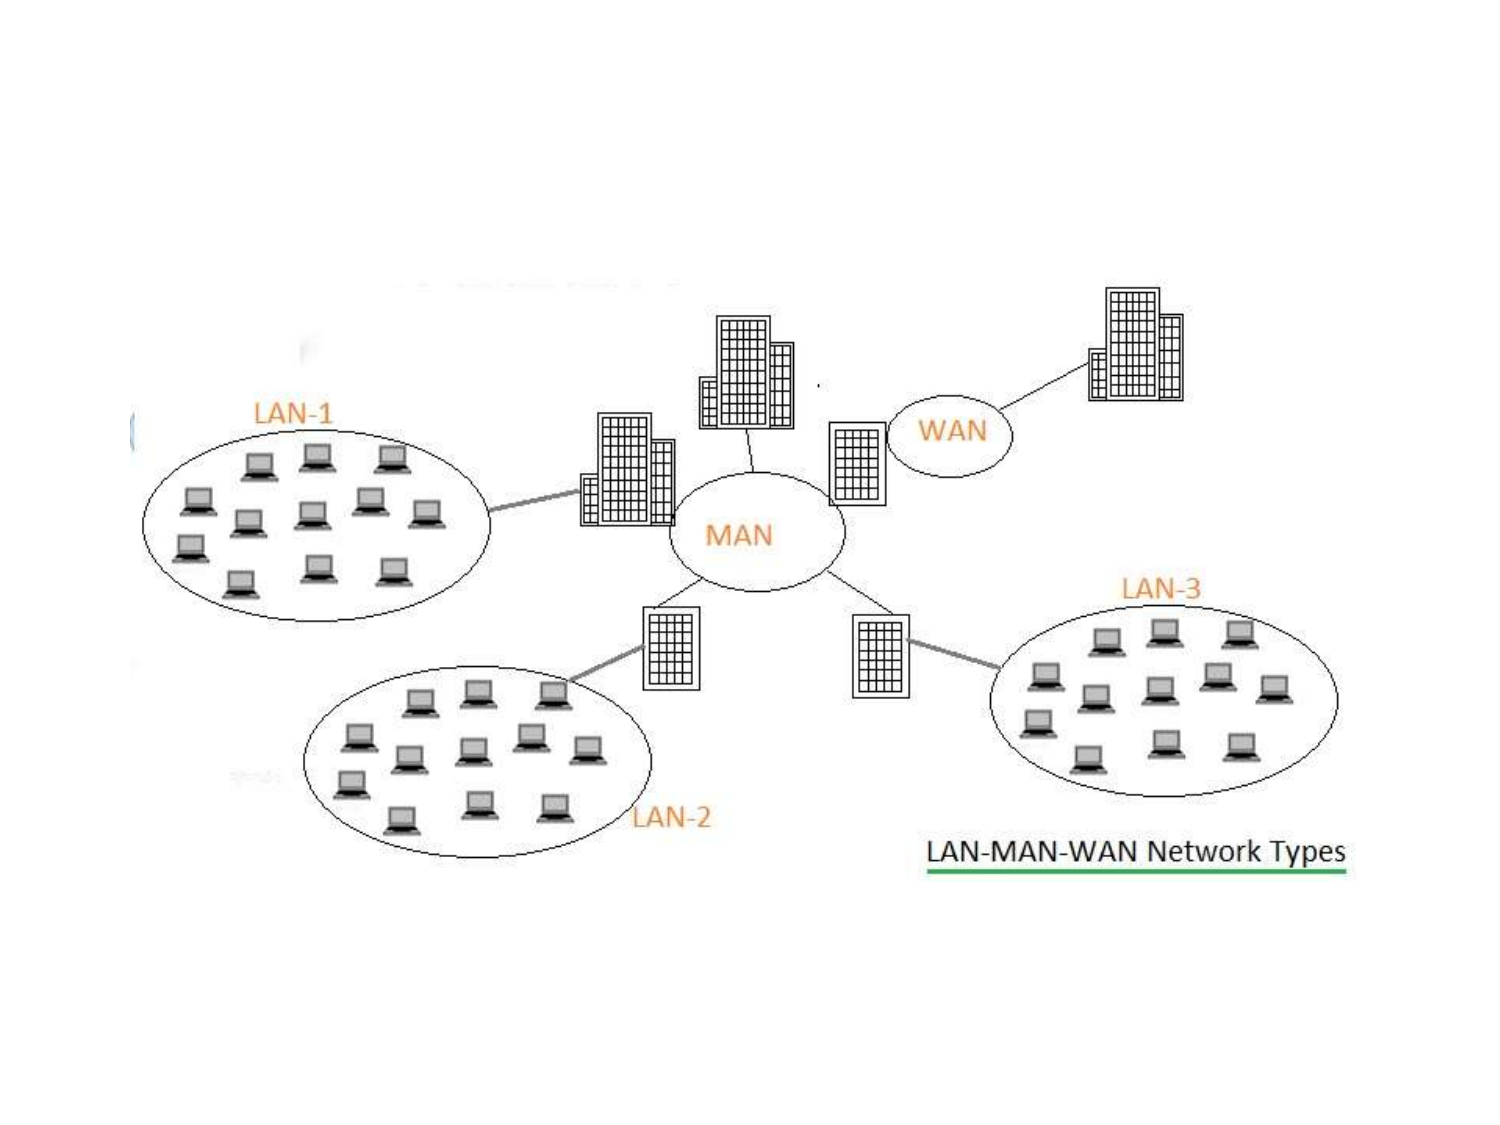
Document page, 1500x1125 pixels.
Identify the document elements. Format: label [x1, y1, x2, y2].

picture [130, 242, 1370, 883]
